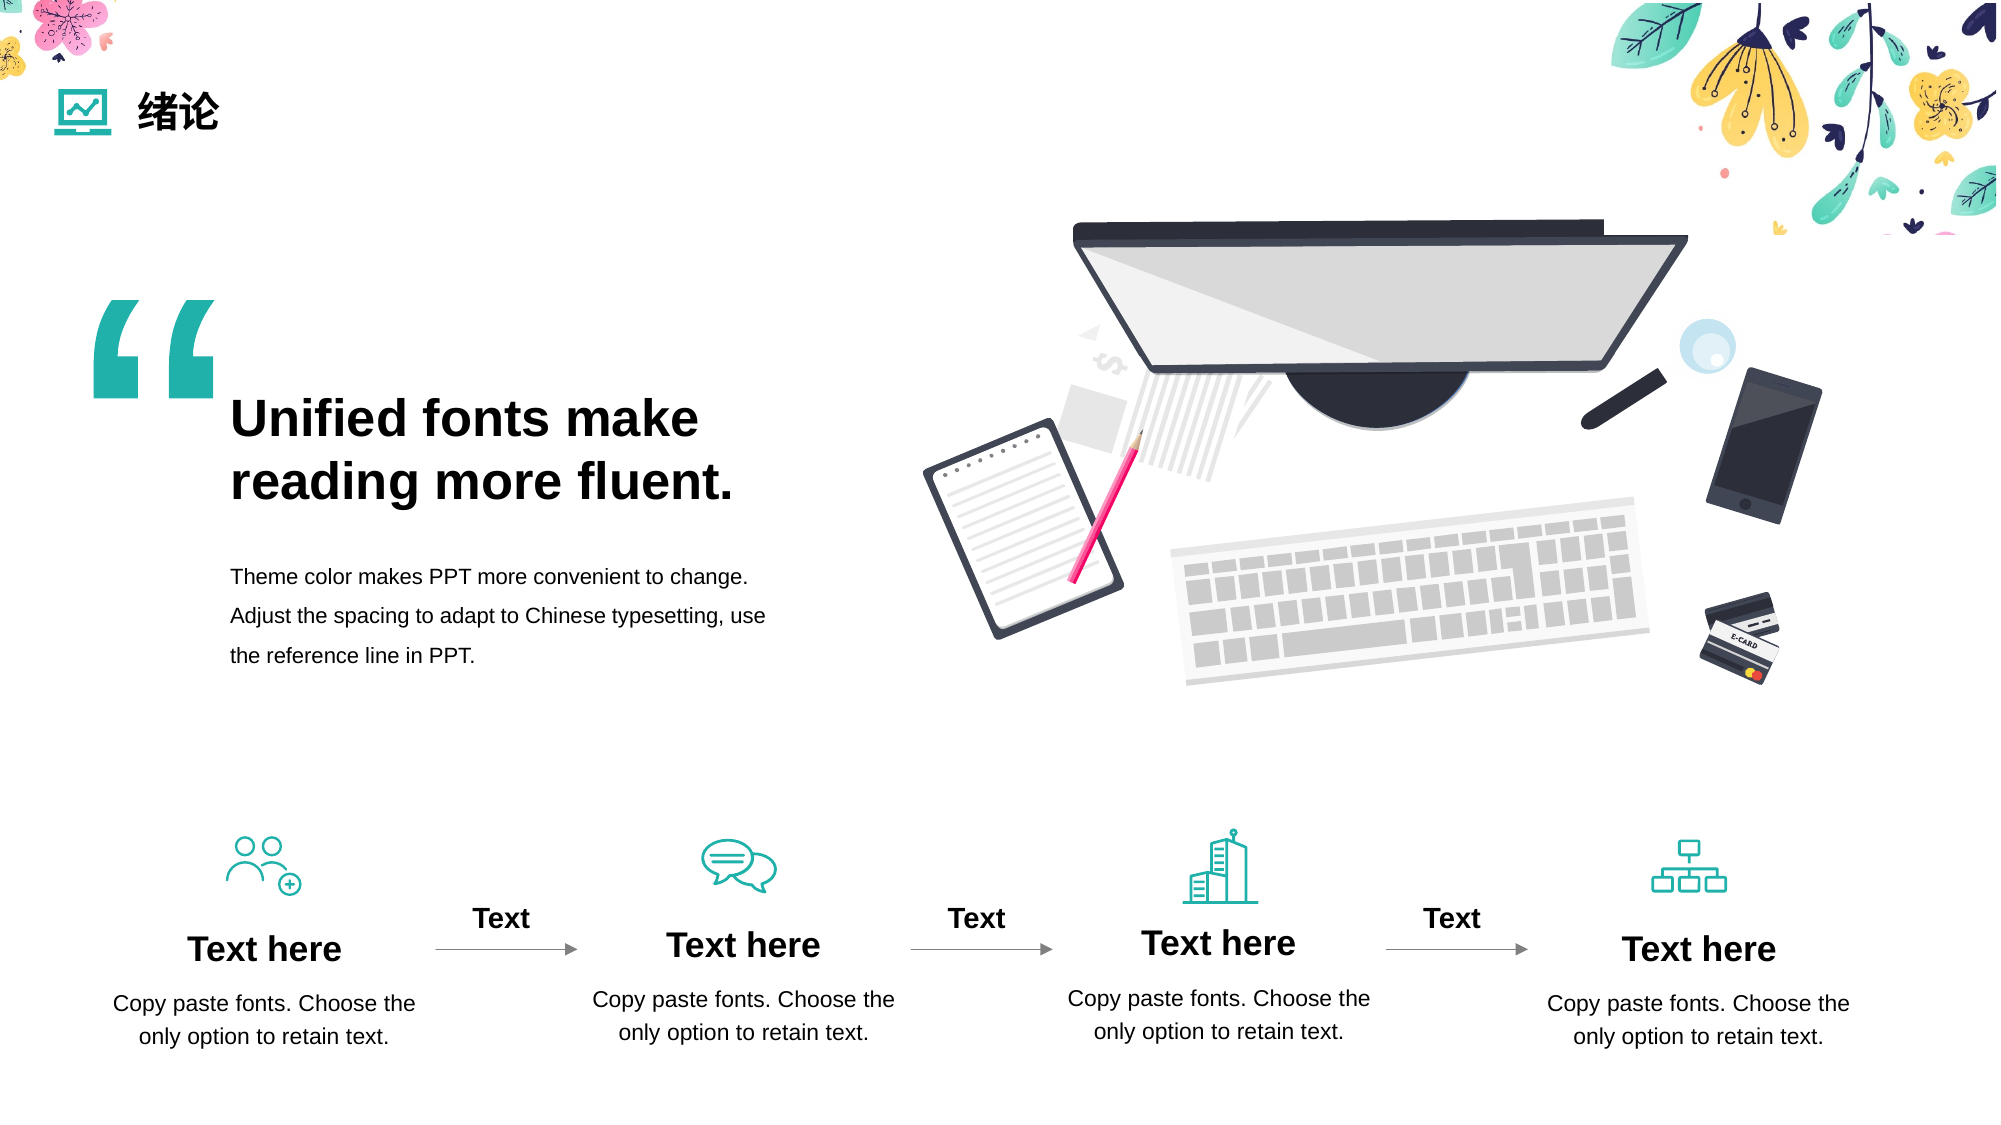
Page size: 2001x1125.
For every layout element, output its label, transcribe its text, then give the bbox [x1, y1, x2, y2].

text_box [93, 218, 1871, 1067]
text_box [58, 89, 108, 126]
picture [1603, 0, 1997, 235]
text_box [54, 128, 112, 136]
picture [0, 0, 116, 83]
text_box 绪论 [122, 78, 274, 144]
